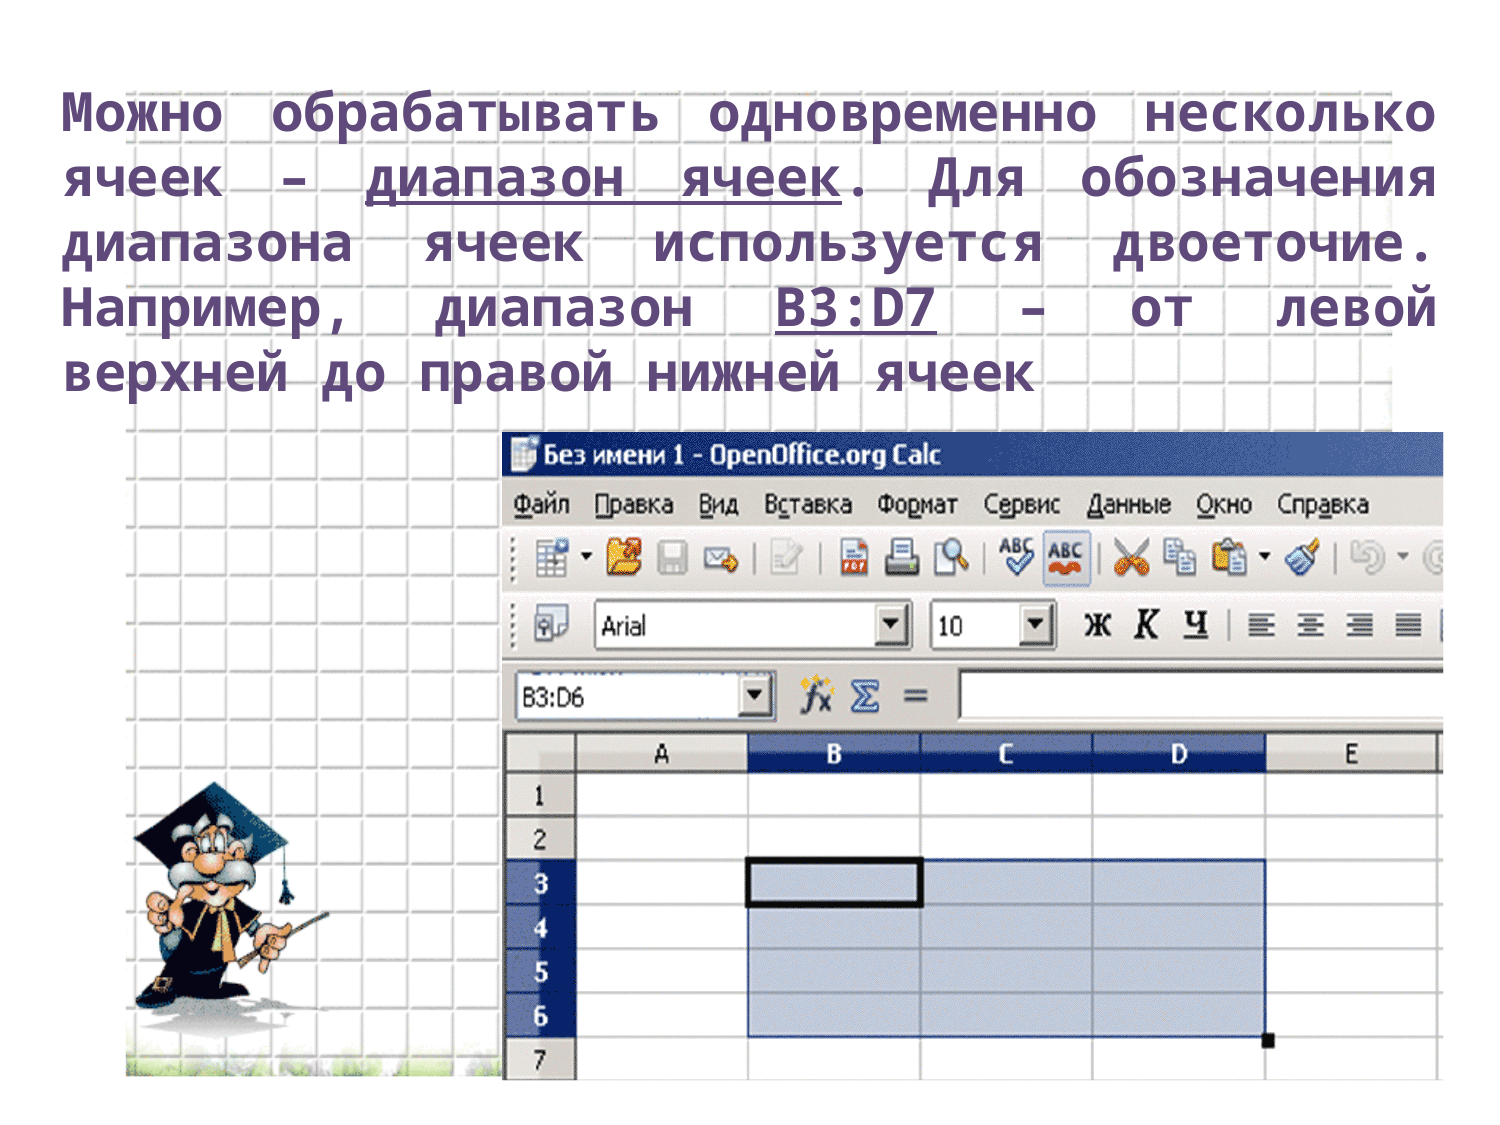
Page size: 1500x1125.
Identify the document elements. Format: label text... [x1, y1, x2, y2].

text_box Можно обрабатывать одновременно несколько ячеек – диапазон ячеек. Для обозначения диапазона ячеек используется двоеточие. Например, диапазон В3:D7 – от левой верхней до правой нижней ячеек [46, 70, 1454, 410]
picture [0, 0, 1500, 1125]
